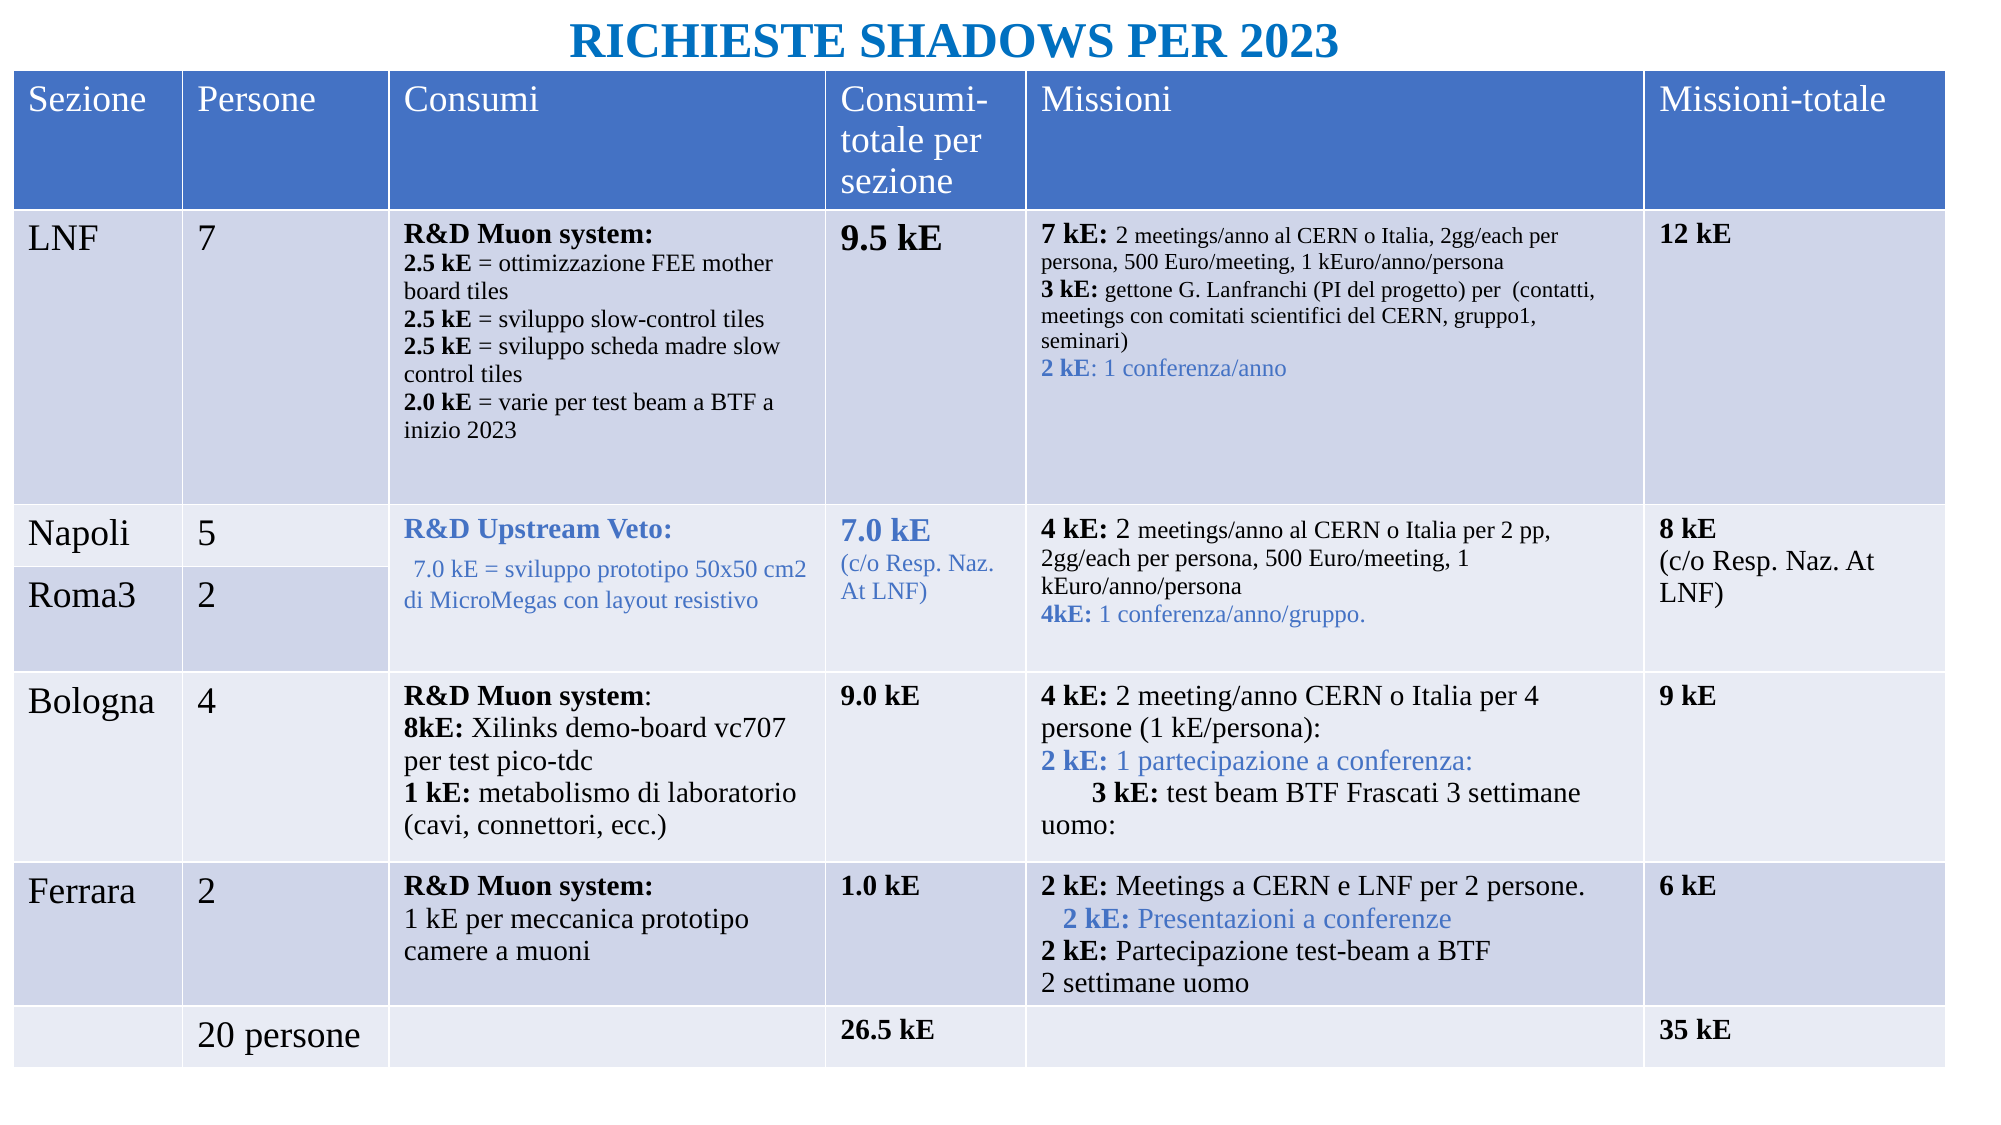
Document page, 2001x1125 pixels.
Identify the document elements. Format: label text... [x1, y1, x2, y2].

table_cell 9.5 kE [826, 211, 1025, 504]
table_cell 12 kE [1645, 211, 1945, 504]
table_header Consumi-totale per sezione [826, 75, 1025, 209]
table_header Consumi [390, 71, 825, 209]
table_header Sezione [14, 71, 182, 209]
table_cell R&D Muon system: 8kE: Xilinks demo-board vc707 per test pico-tdc 1 kE: metabolismo di laboratorio (cavi, connettori, ecc.) [390, 673, 825, 861]
table_cell 7 kE: 2 meetings/anno al CERN o Italia, 2gg/each per persona, 500 Euro/meeting, 1 kEuro/anno/persona 3 kE: gettone G. Lanfranchi (PI del progetto) per (contatti, meetings con comitati scientifici del CERN, gruppo1, seminari) 2 kE: 1 conferenza/anno [1027, 211, 1643, 504]
table_cell 5 [183, 505, 388, 566]
table_cell Roma3 [14, 567, 182, 671]
table_header Missioni [1027, 71, 1643, 209]
table_cell [1027, 1007, 1643, 1067]
table_cell R&D Upstream Veto: 7.0 kE = sviluppo prototipo 50x50 cm2 di MicroMegas con layout resistivo [390, 505, 825, 671]
text_box RICHIESTE SHADOWS PER 2023 [554, 0, 1355, 75]
table_cell 2 [183, 567, 388, 671]
table_cell 35 kE [1645, 1007, 1945, 1067]
table_cell 2 [183, 863, 388, 1005]
table_header Persone [183, 71, 388, 209]
table_cell 7.0 kE (c/o Resp. Naz. At LNF) [826, 505, 1025, 671]
table_cell 4 kE: 2 meeting/anno CERN o Italia per 4 persone (1 kE/persona): 2 kE: 1 partecipazione a conferenza: 3 kE: test beam BTF Frascati 3 settimane uomo: [1027, 673, 1643, 861]
table_cell LNF [14, 211, 182, 504]
table_cell 4 kE: 2 meetings/anno al CERN o Italia per 2 pp, 2gg/each per persona, 500 Euro/meeting, 1 kEuro/anno/persona 4kE: 1 conferenza/anno/gruppo. [1027, 505, 1643, 671]
table_cell 1.0 kE [826, 863, 1025, 1005]
table_cell 20 persone [183, 1007, 388, 1067]
table_cell Bologna [14, 673, 182, 861]
table_cell 9.0 kE [826, 673, 1025, 861]
table_cell R&D Muon system: 2.5 kE = ottimizzazione FEE mother board tiles 2.5 kE = sviluppo slow-control tiles 2.5 kE = sviluppo scheda madre slow control tiles 2.0 kE = varie per test beam a BTF a inizio 2023 [390, 211, 825, 504]
table_cell 26.5 kE [826, 1007, 1025, 1067]
table_cell R&D Muon system: 1 kE per meccanica prototipo camere a muoni [390, 863, 825, 1005]
table_cell 8 kE (c/o Resp. Naz. At LNF) [1645, 505, 1945, 671]
table_cell 9 kE [1645, 673, 1945, 861]
table_header Missioni-totale [1645, 71, 1945, 209]
table_cell 6 kE [1645, 863, 1945, 1005]
table_cell Napoli [14, 505, 182, 566]
table_cell 4 [183, 673, 388, 861]
table_cell 7 [183, 211, 388, 504]
table_cell Ferrara [14, 863, 182, 1005]
table_cell [14, 1007, 182, 1067]
table_cell [390, 1007, 825, 1067]
table_cell 2 kE: Meetings a CERN e LNF per 2 persone. 2 kE: Presentazioni a conferenze 2 kE: Partecipazione test-beam a BTF 2 settimane uomo [1027, 863, 1643, 1005]
